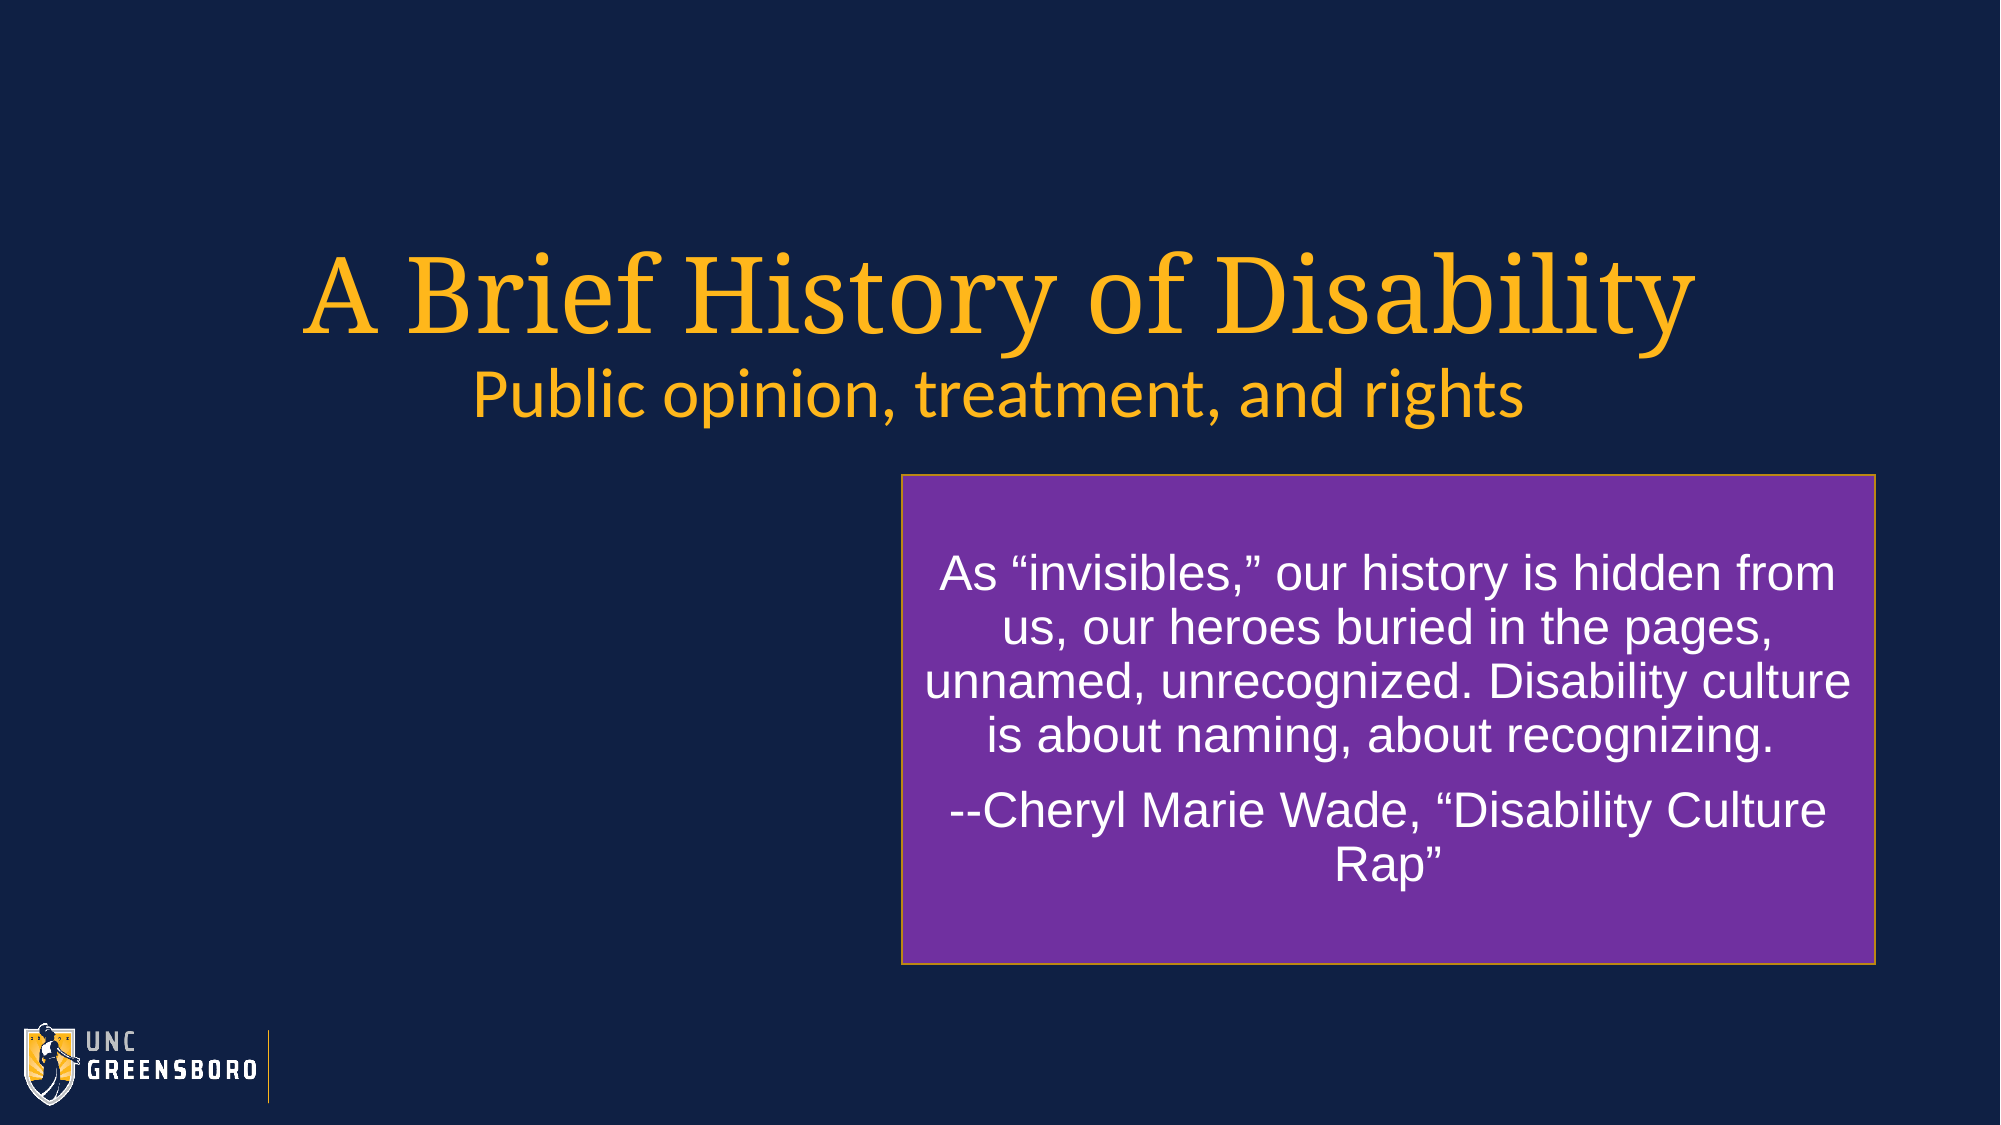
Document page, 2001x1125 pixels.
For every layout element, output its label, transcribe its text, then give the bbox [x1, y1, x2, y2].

picture [24, 1023, 269, 1106]
title A Brief History of Disability Public opinion, treatment, and rights [249, 184, 1750, 576]
subtitle As “invisibles,” our history is hidden from us, our heroes buried in the pages, unnamed, unrecognized. Disability culture is about naming, about recognizing. --Cheryl Marie Wade, “Disability Culture Rap” [901, 474, 1876, 965]
